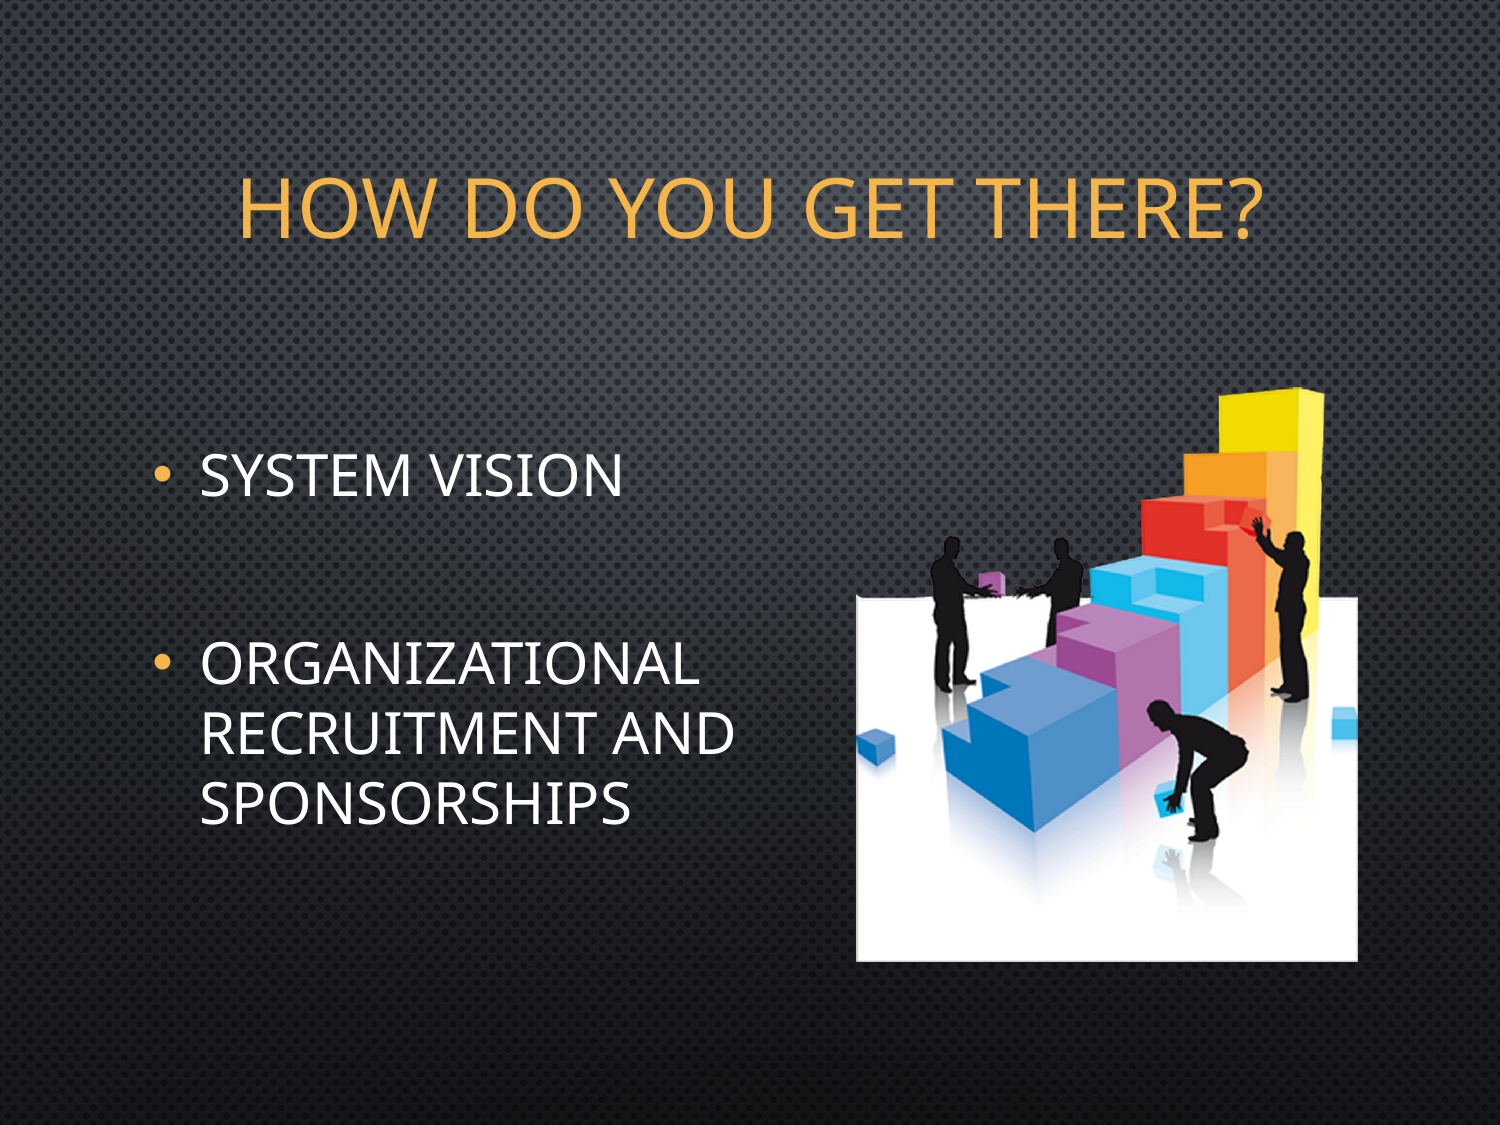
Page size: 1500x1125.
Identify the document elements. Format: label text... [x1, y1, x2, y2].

list System Vision Organizational Recruitment and Sponsorships [137, 275, 779, 1000]
picture [856, 387, 1358, 963]
title How do you get there? [134, 97, 1367, 314]
